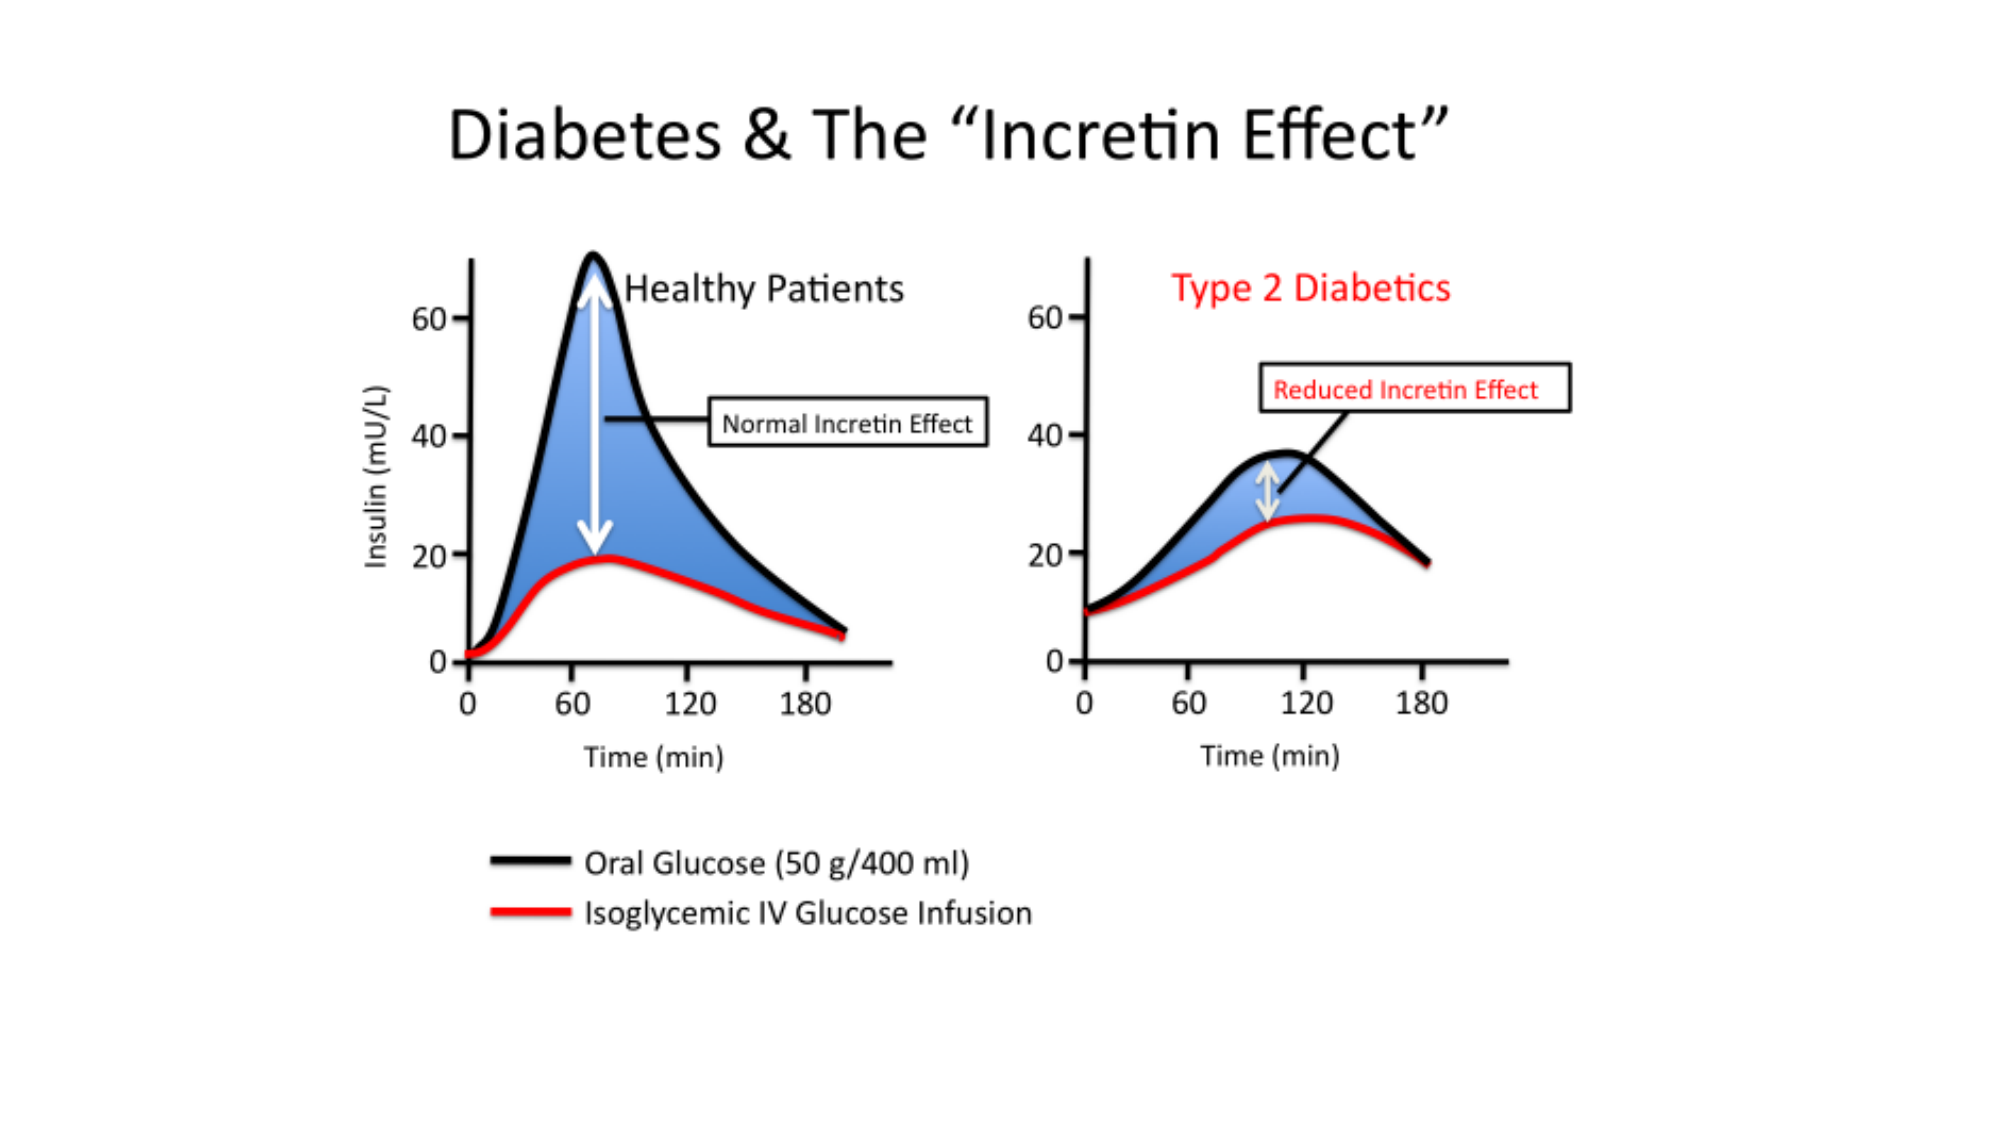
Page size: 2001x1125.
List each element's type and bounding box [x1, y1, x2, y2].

text_box [312, 48, 1588, 1006]
